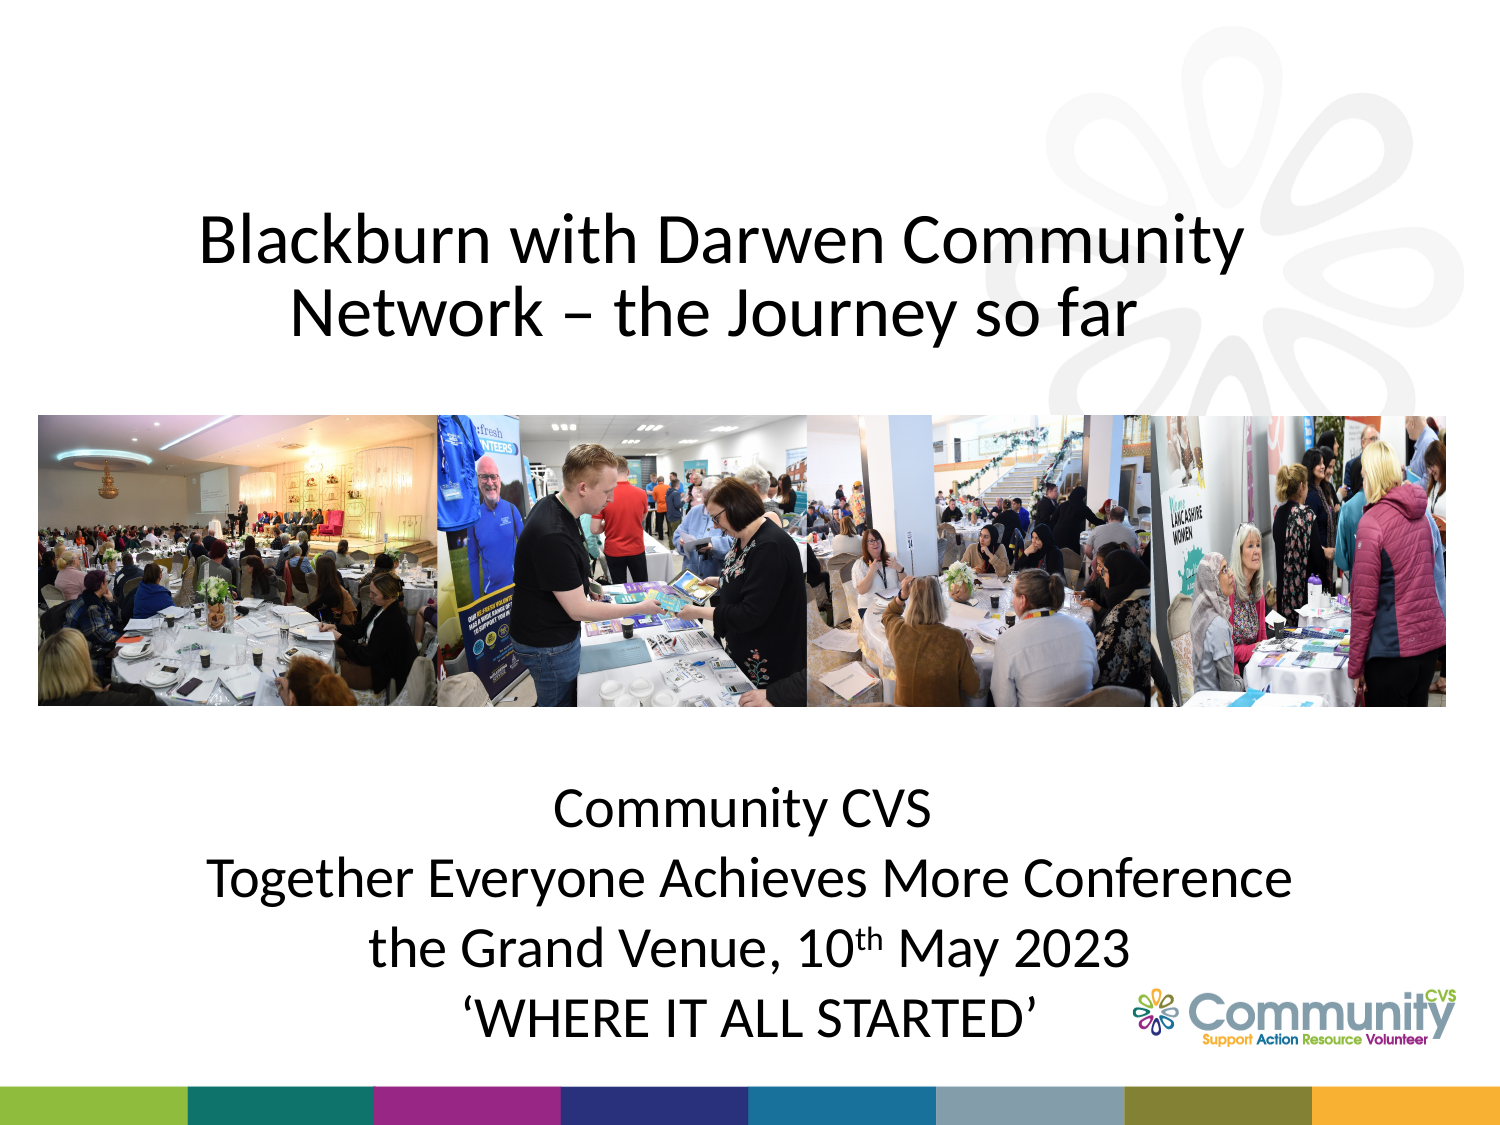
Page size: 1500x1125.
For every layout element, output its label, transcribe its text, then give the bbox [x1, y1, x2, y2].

title Blackburn with Darwen Community Network – the Journey so far [75, 200, 1370, 364]
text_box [38, 415, 1446, 707]
text_box Community CVS Together Everyone Achieves More Conference the Grand Venue, 10th May 2023 ‘WHERE IT ALL STARTED’ [151, 762, 1349, 1057]
picture [0, 4, 1500, 1125]
